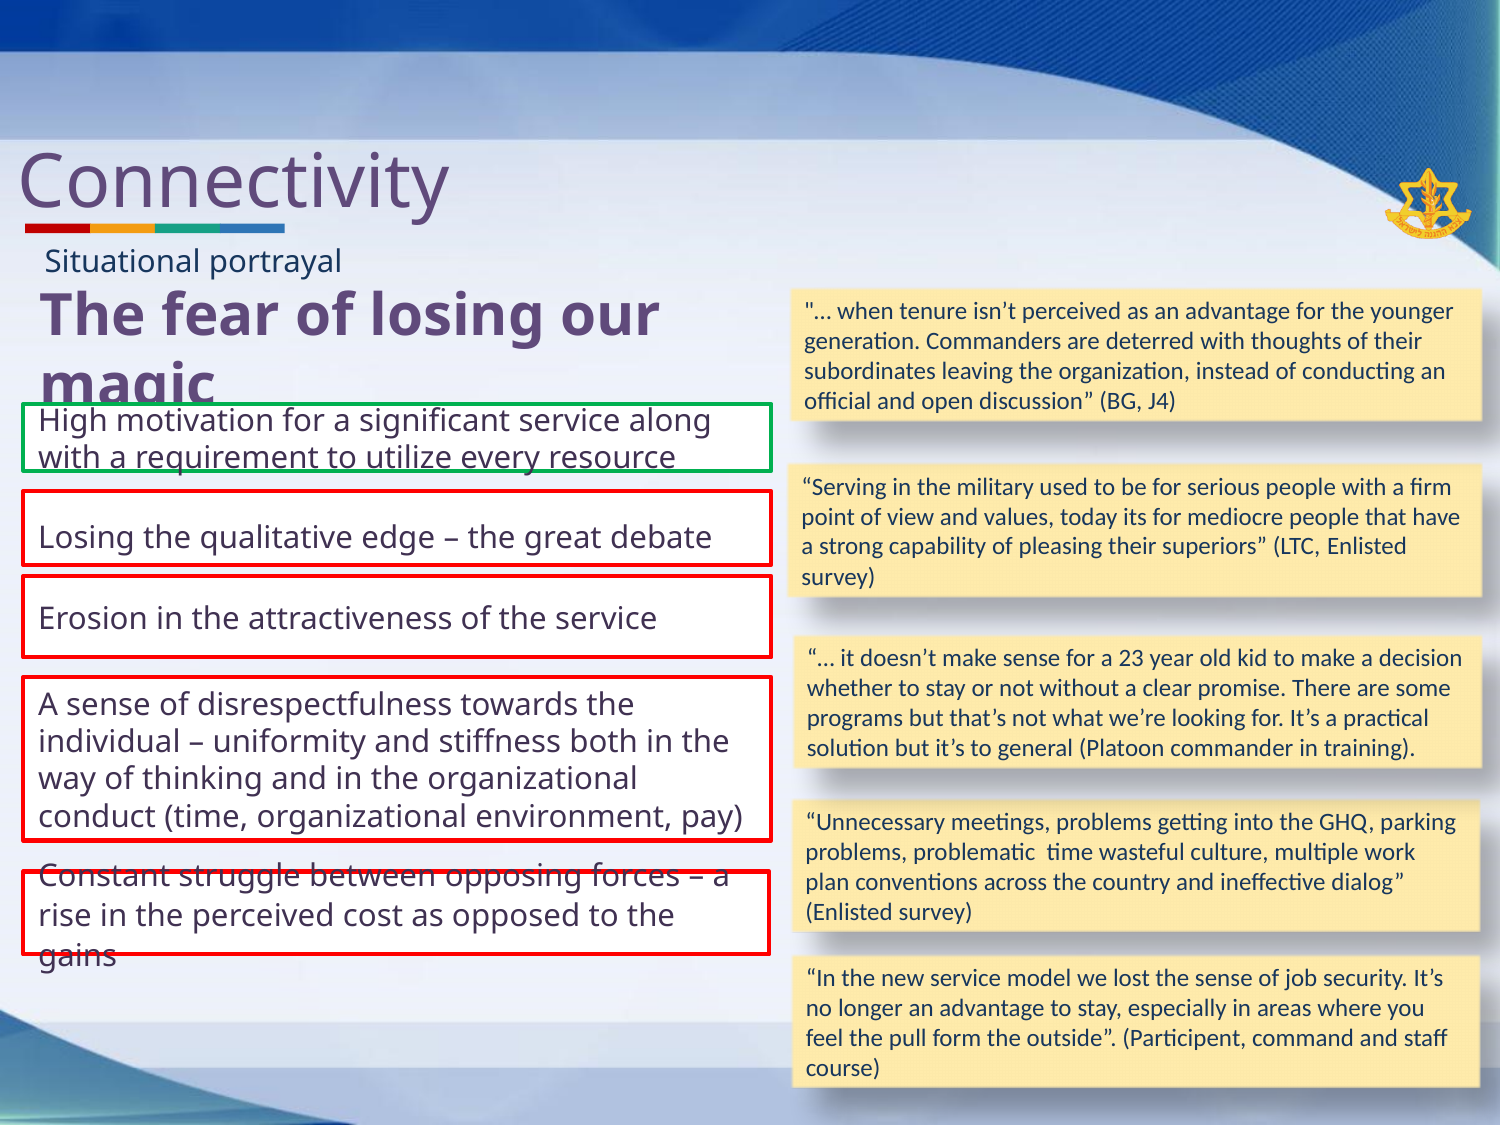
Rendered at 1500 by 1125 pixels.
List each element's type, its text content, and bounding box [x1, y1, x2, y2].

text_box “Serving in the military used to be for serious people with a firm point of view and values, today its for mediocre people that have a strong capability of pleasing their superiors” (LTC, Enlisted survey) [787, 463, 1482, 597]
text_box "… when tenure isn’t perceived as an advantage for the younger generation. Commanders are deterred with thoughts of their subordinates leaving the organization, instead of conducting an official and open discussion” (BG, J4) [790, 288, 1483, 422]
text_box High motivation for a significant service along with a requirement to utilize every resource [21, 402, 773, 473]
text_box “Unnecessary meetings, problems getting into the GHQ, parking problems, problematic time wasteful culture, multiple work plan conventions across the country and ineffective dialog” (Enlisted survey) [791, 799, 1480, 934]
text_box A sense of disrespectfulness towards the individual – uniformity and stiffness both in the way of thinking and in the organizational conduct (time, organizational environment, pay) [21, 675, 773, 843]
text_box Constant struggle between opposing forces – a rise in the perceived cost as opposed to the gains [21, 869, 771, 956]
text_box Erosion in the attractiveness of the service [21, 574, 773, 659]
text_box Losing the qualitative edge – the great debate [21, 489, 773, 567]
text_box The fear of losing our magic [25, 269, 864, 425]
text_box “In the new service model we lost the sense of job security. It’s no longer an advantage to stay, especially in areas where you feel the pull form the outside”. (Participent, command and staff course) [791, 955, 1481, 1090]
text_box Situational portrayal [29, 234, 562, 287]
text_box Connectivity [3, 125, 466, 230]
text_box “… it doesn’t make sense for a 23 year old kid to make a decision whether to stay or not without a clear promise. There are some programs but that’s not what we’re looking for. It’s a practical solution but it’s to general (Platoon commander in training). [792, 635, 1483, 770]
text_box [24, 223, 286, 234]
picture [0, 0, 1500, 1125]
